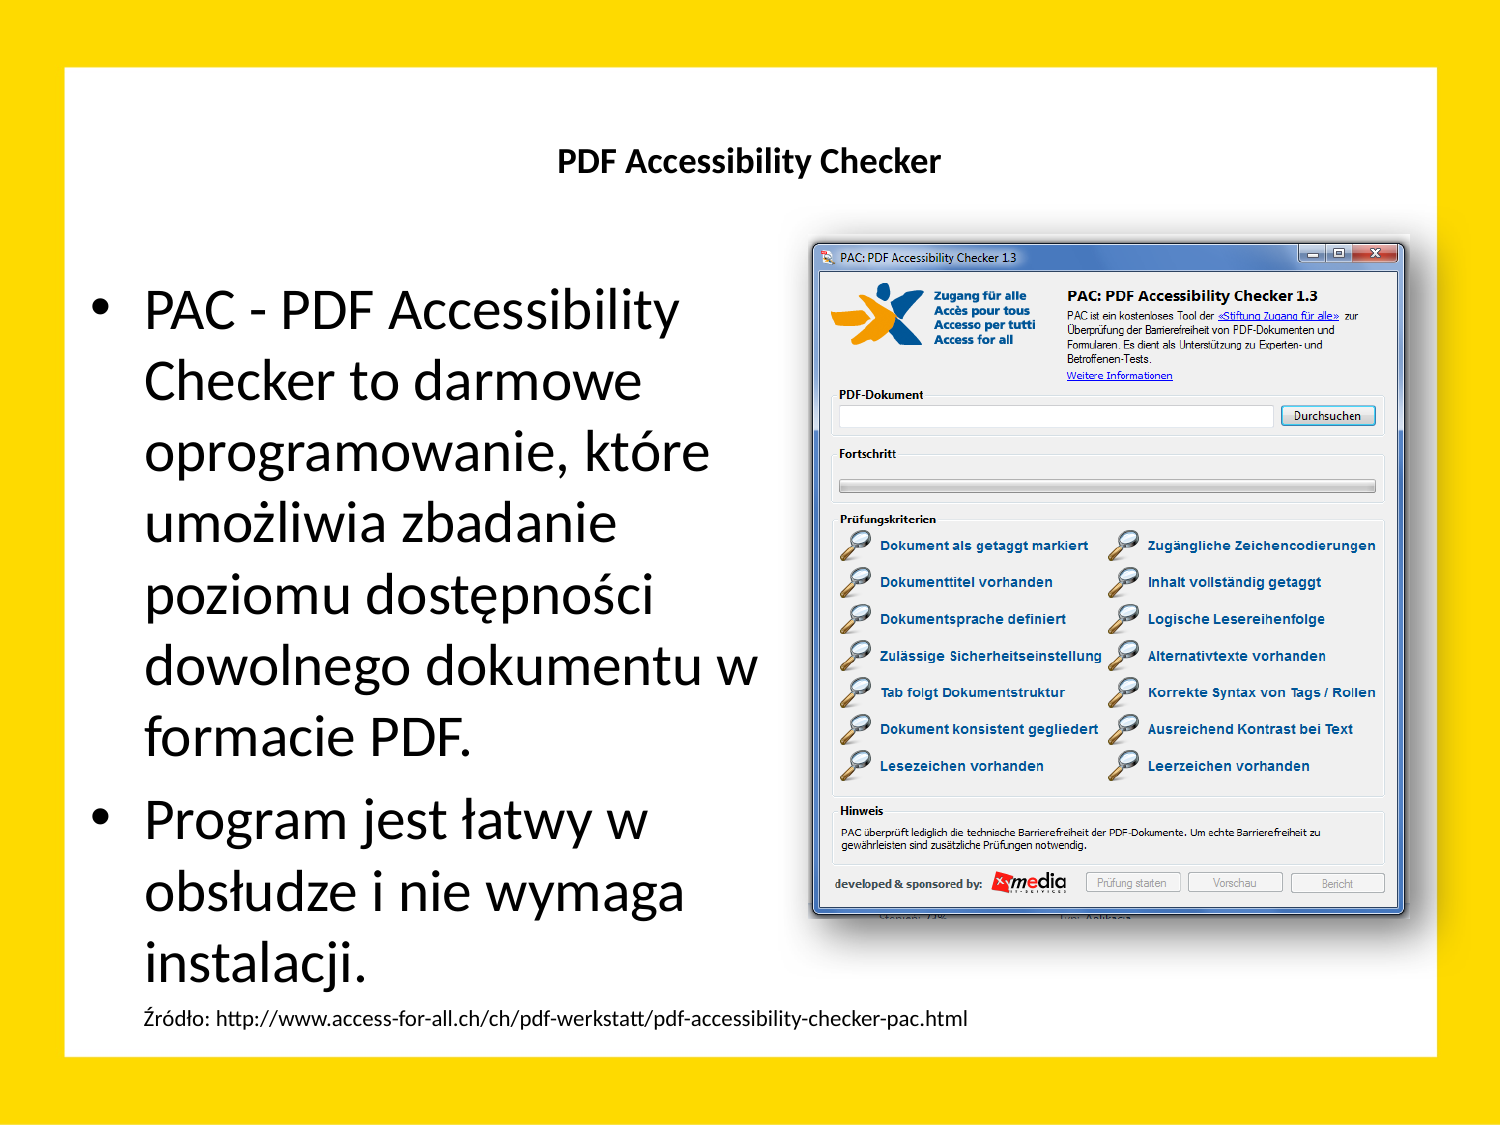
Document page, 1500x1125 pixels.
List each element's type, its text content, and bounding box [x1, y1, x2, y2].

title PDF Accessibility Checker [74, 128, 1426, 233]
text_box Źródło: http://www.access-for-all.ch/ch/pdf-werkstatt/pdf-accessibility-checker-pac.html [128, 996, 1172, 1039]
list PAC - PDF Accessibility Checker to darmowe oprogramowanie, które umożliwia zbadanie poziomu dostępności dowolnego dokumentu w formacie PDF. Program jest łatwy w obsłudze i nie wymaga instalacji. [74, 262, 856, 1006]
picture [0, 0, 1500, 1125]
